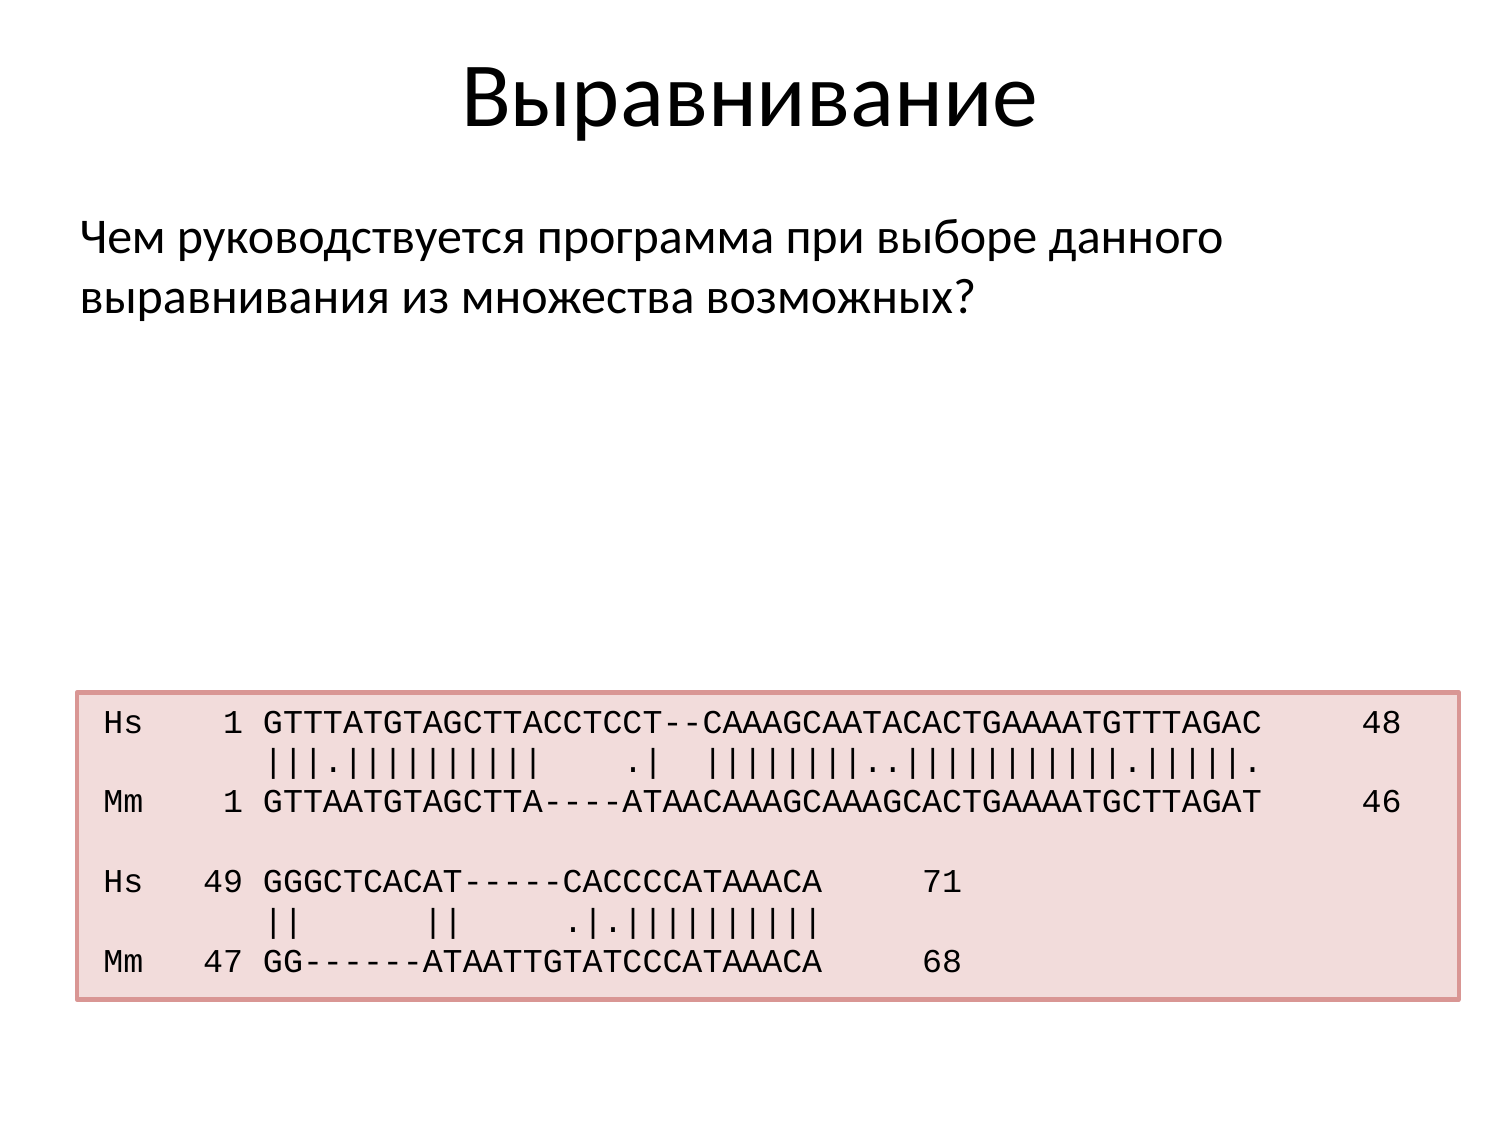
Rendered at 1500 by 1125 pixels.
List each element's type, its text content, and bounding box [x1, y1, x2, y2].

text_box [75, 690, 1461, 1002]
title Выравнивание [75, 0, 1425, 183]
text_box Чем руководствуется программа при выборе данного выравнивания из множества возможных? [64, 196, 1447, 331]
text_box Hs 1 GTTTATGTAGCTTACCTCCT--CAAAGCAATACACTGAAAATGTTTAGAC 48 |||.|||||||||| .| ||||||||..|||||||||||.|||||. Mm 1 GTTAATGTAGCTTA----ATAACAAAGCAAAGCACTGAAAATGCTTAGAT 46 Hs 49 GGGCTCACAT-----CACCCCATAAACA 71 || || .|.|||||||||| Mm 47 GG------ATAATTGTATCCCATAAACA 68 [88, 692, 1453, 1027]
